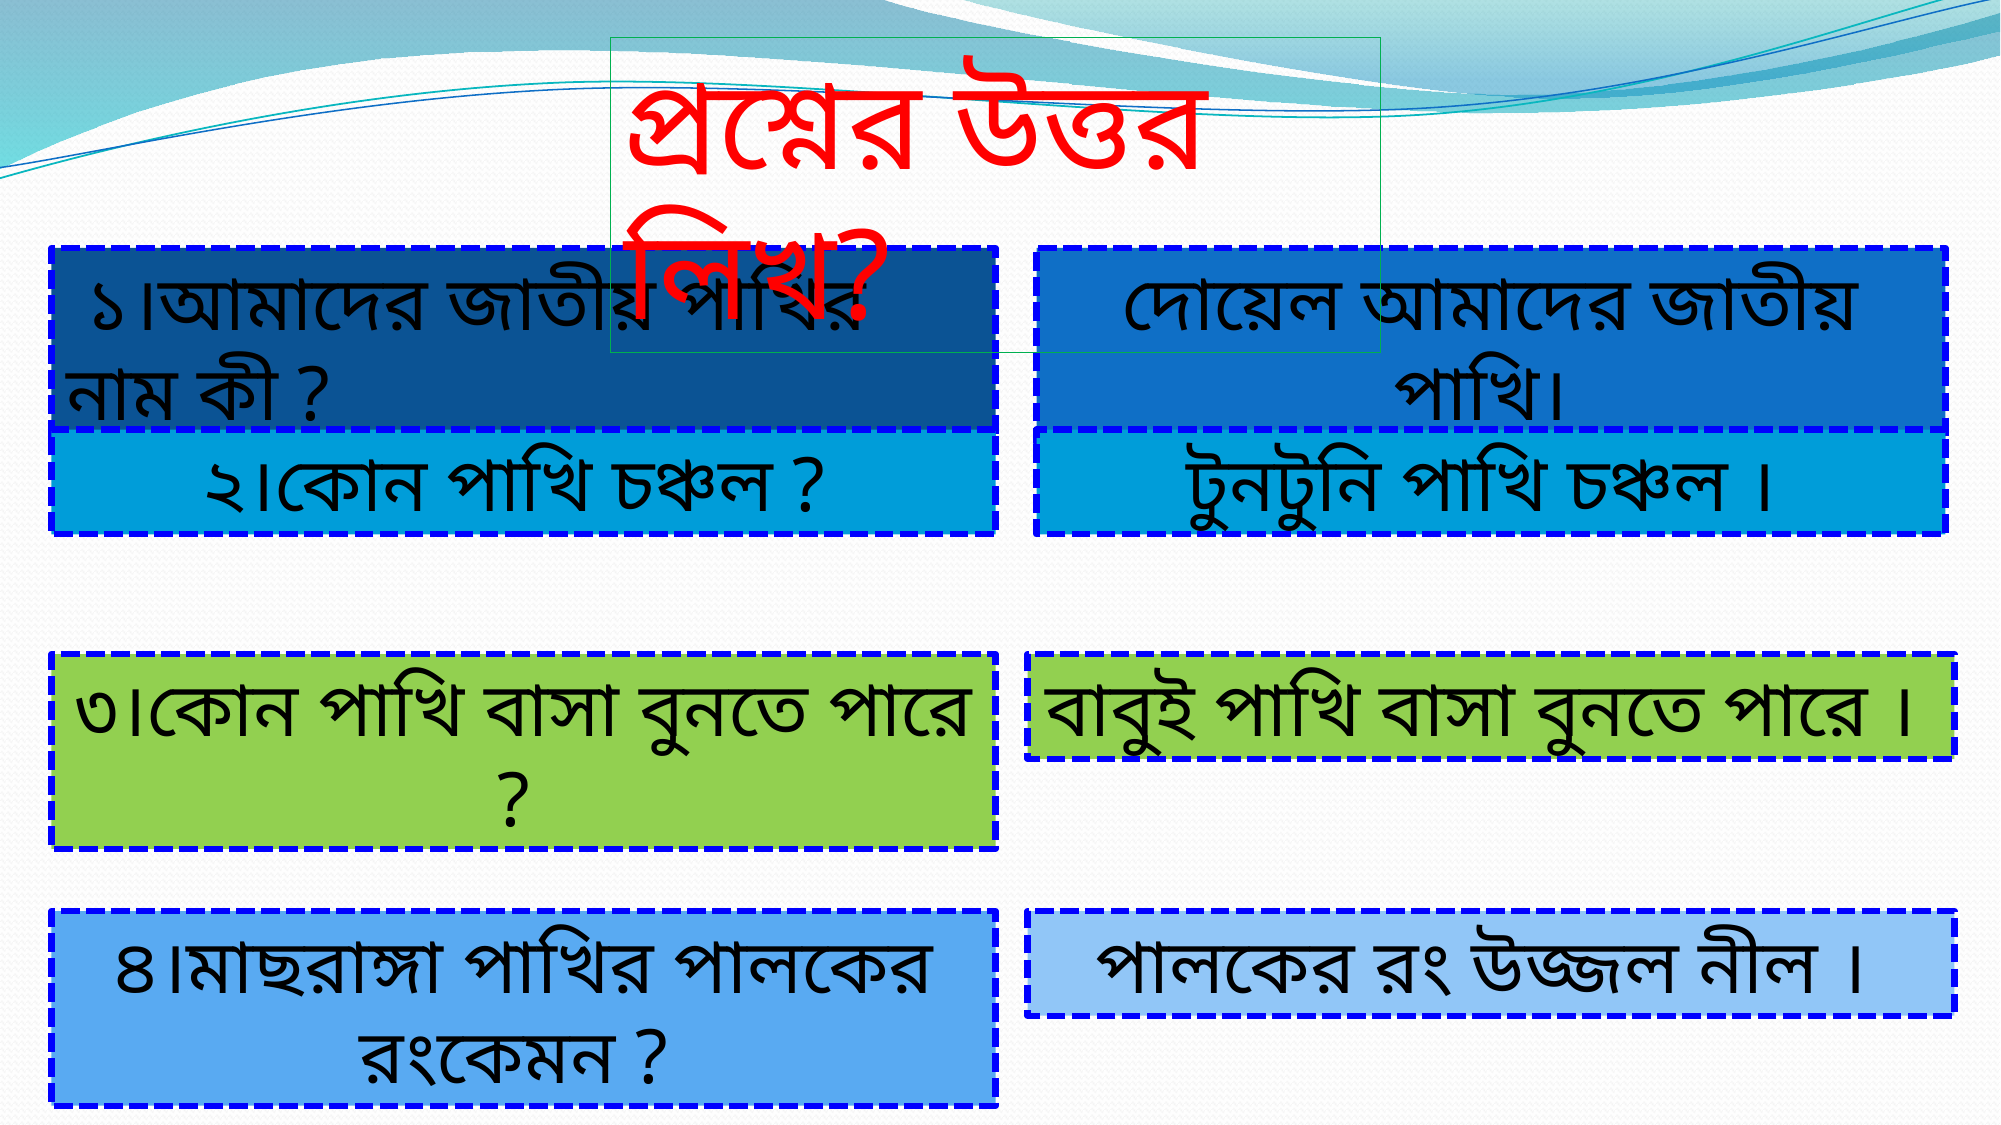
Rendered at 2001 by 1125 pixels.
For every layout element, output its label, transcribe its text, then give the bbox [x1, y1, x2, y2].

text_box ৩।কোন পাখি বাসা বুনতে পারে ? [51, 654, 996, 849]
text_box ৪।মাছরাঙ্গা পাখির পালকের রংকেমন ? [51, 911, 996, 1106]
text_box পালকের রং উজ্জল নীল । [1027, 911, 1955, 1016]
text_box বাবুই পাখি বাসা বুনতে পারে । [1027, 654, 1955, 759]
text_box প্রশ্নের উত্তর লিখ? [610, 37, 1381, 353]
text_box টুনটুনি পাখি চঞ্চল । [1036, 429, 1946, 535]
text_box ১।আমাদের জাতীয় পাখির নাম কী ? [51, 247, 996, 429]
text_box ২।কোন পাখি চঞ্চল ? [51, 429, 996, 535]
text_box দোয়েল আমাদের জাতীয় পাখি। [1036, 247, 1946, 429]
